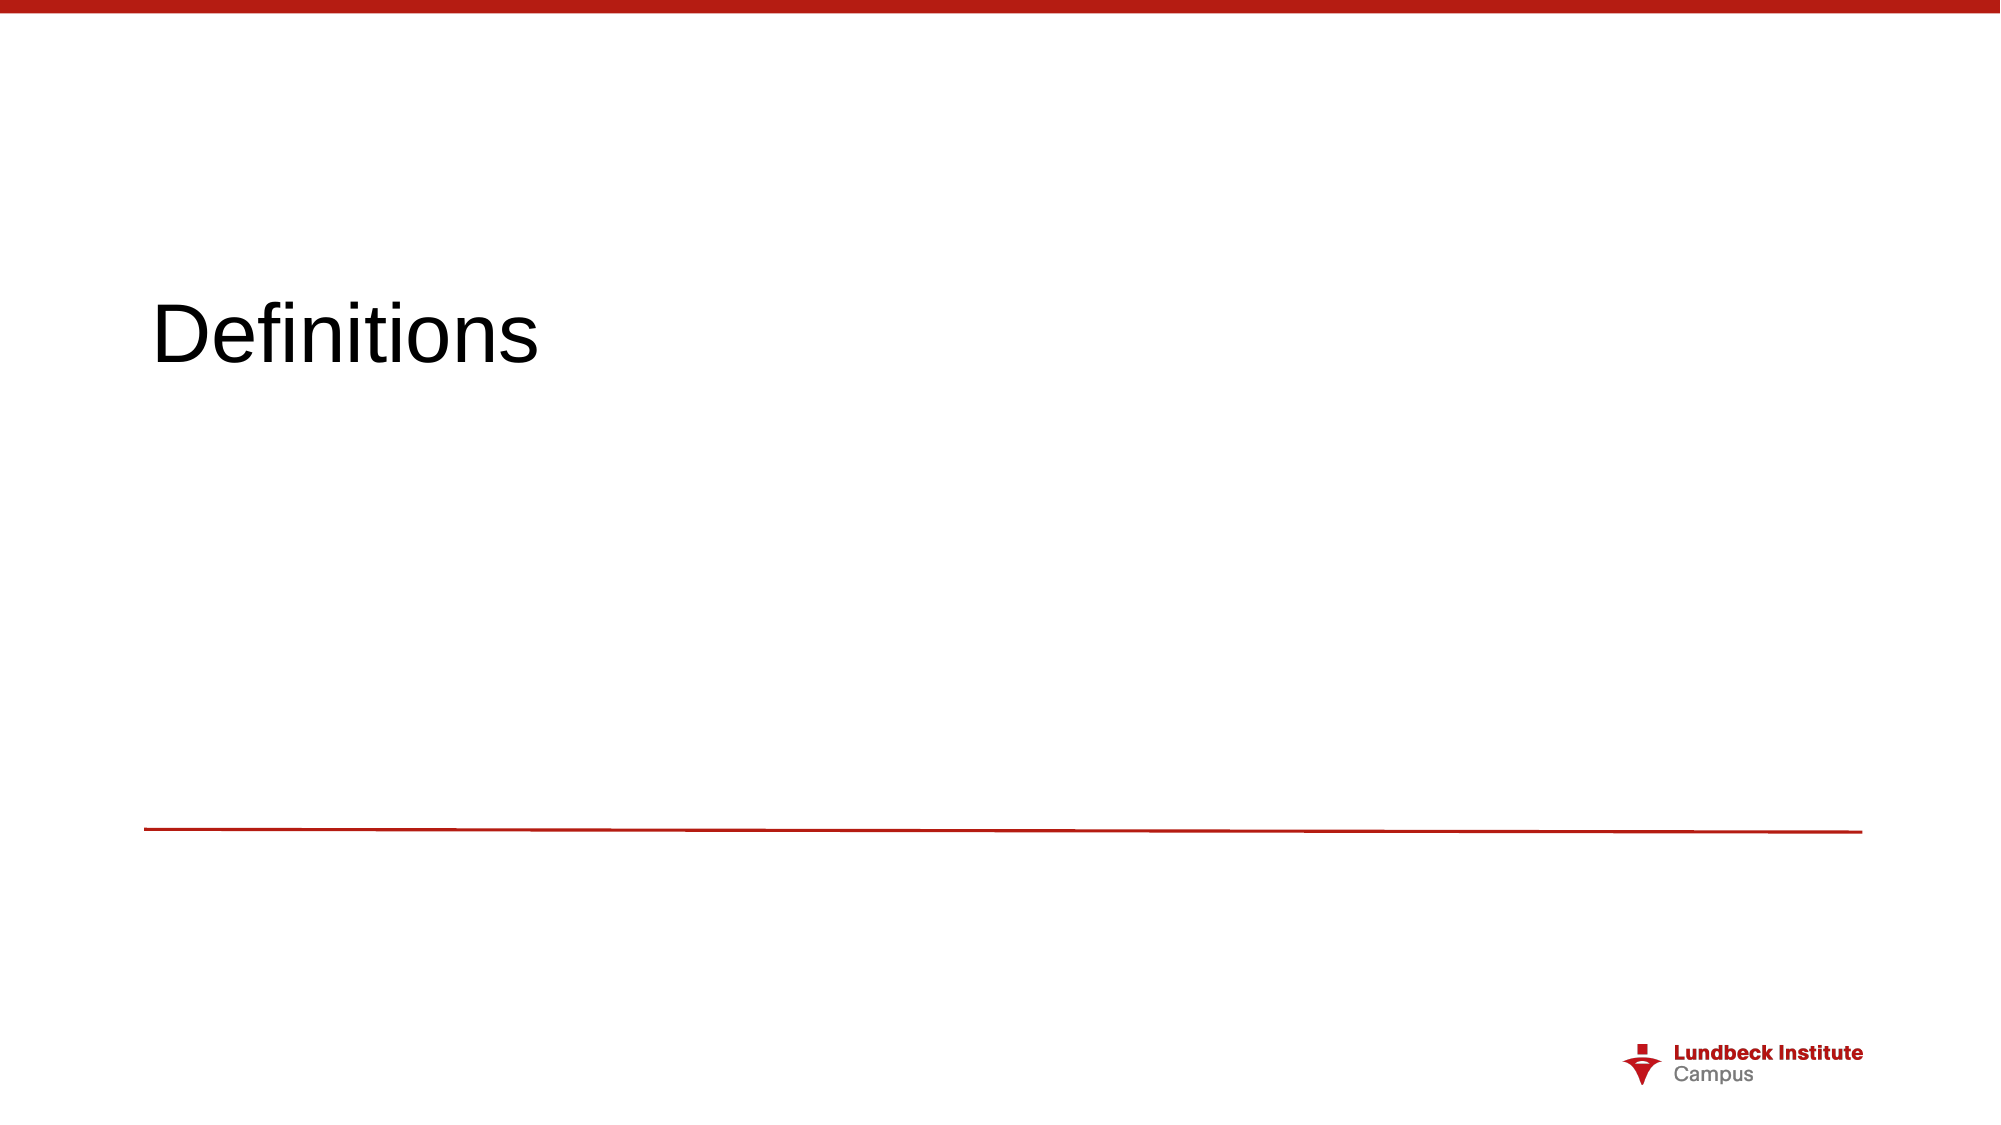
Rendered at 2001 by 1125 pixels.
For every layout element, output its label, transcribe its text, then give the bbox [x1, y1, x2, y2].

title Definitions [136, 283, 1862, 469]
picture [1622, 1044, 1863, 1085]
